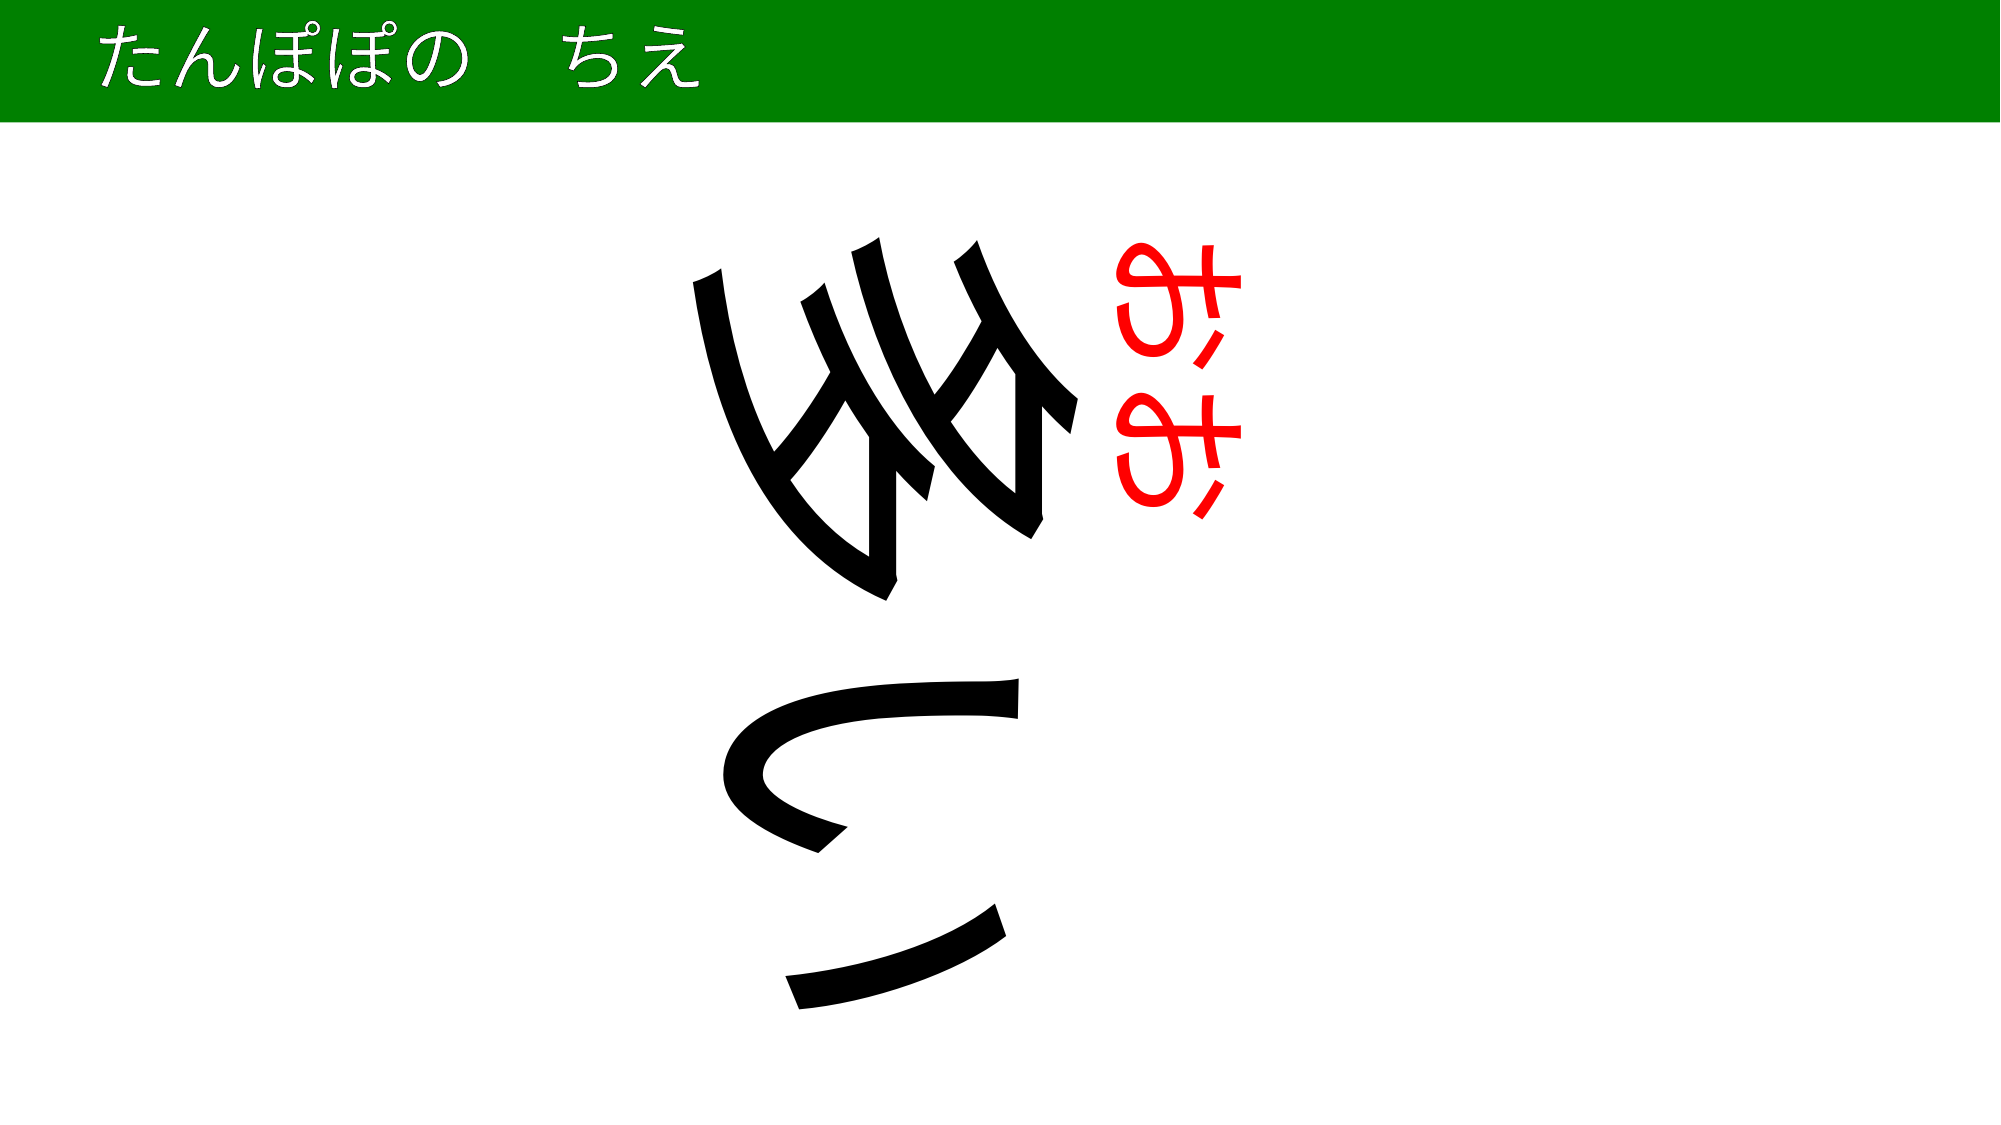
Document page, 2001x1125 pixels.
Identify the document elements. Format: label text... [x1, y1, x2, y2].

text_box 多い [616, 195, 1152, 1125]
slide_number 31 [1712, 0, 2000, 123]
text_box おお [1152, 212, 1279, 531]
title たんぽぽの ちえ [0, 0, 1712, 123]
